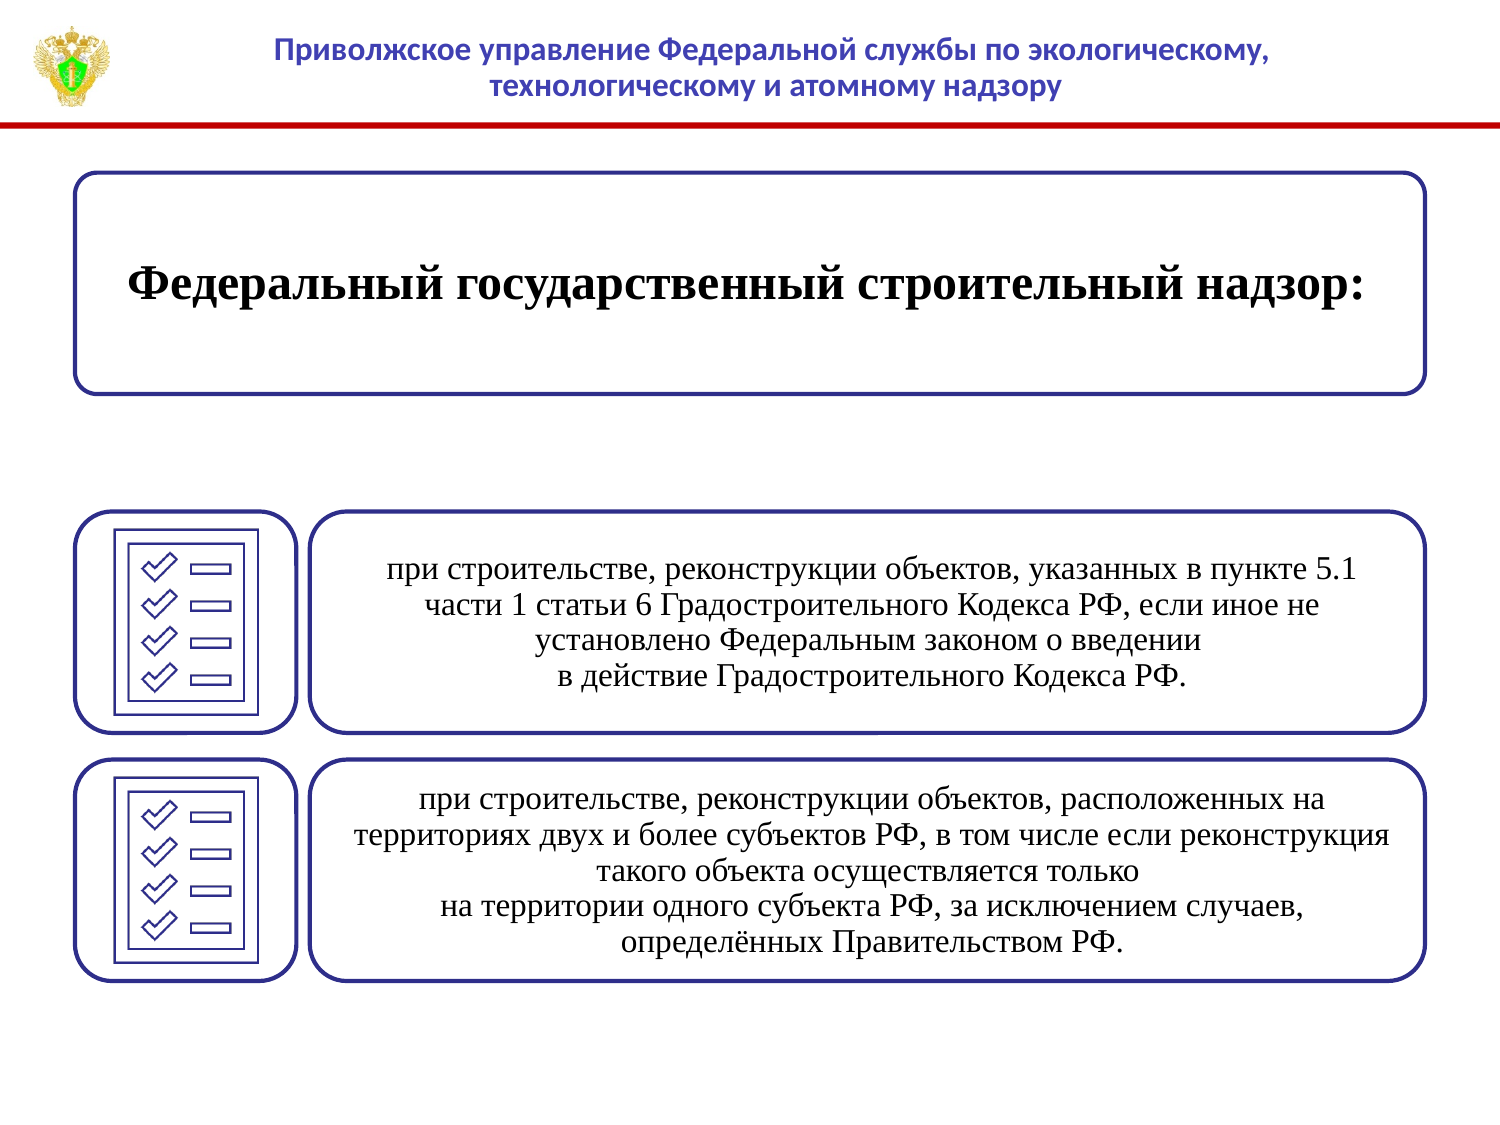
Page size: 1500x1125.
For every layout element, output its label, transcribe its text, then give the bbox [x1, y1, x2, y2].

text_box [33, 123, 1467, 226]
title Приволжское управление Федеральной службы по экологическому, технологическому и атомному надзору [138, 22, 1414, 113]
picture [32, 26, 110, 108]
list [74, 172, 1426, 1059]
